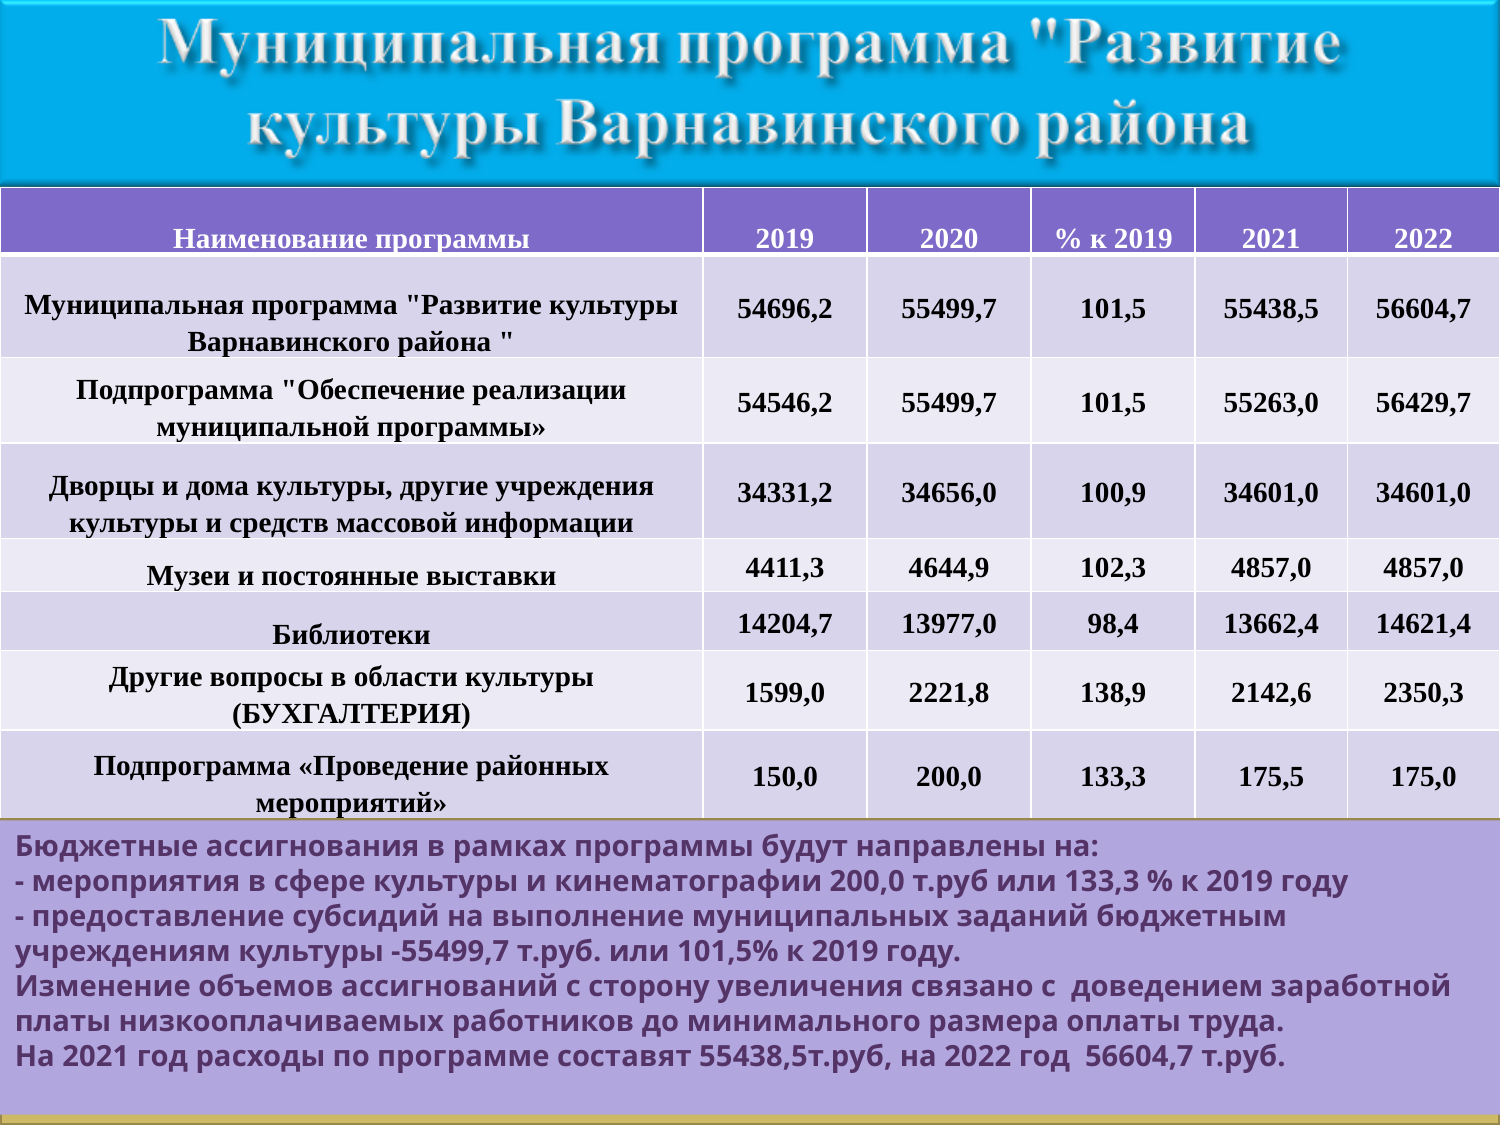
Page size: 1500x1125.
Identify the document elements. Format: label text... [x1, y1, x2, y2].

table_cell 14204,7 [704, 592, 866, 650]
table_cell 150,0 [704, 731, 866, 818]
table_cell 175,5 [1196, 731, 1347, 818]
table_cell 101,5 [1032, 358, 1194, 442]
table_cell 54696,2 [704, 293, 866, 357]
table_cell 200,0 [868, 731, 1030, 818]
table_cell 55499,7 [868, 293, 1030, 357]
table_cell 2142,6 [1196, 651, 1347, 729]
table_cell 4411,3 [704, 539, 866, 591]
table_cell Другие вопросы в области культуры (БУХГАЛТЕРИЯ) [1, 651, 702, 729]
table_cell 13977,0 [868, 592, 1030, 650]
table_cell 101,5 [1032, 293, 1194, 357]
table_cell 2350,3 [1348, 651, 1499, 729]
table_cell 56604,7 [1348, 293, 1499, 357]
text_box Бюджетные ассигнования в рамках программы будут направлены на: - мероприятия в сфере культуры и кинематографии 200,0 т.руб или 133,3 % к 2019 году - предоставление субсидий на выполнение муниципальных заданий бюджетным учреждениям культуры -55499,7 т.руб. или 101,5% к 2019 году. Изменение объемов ассигнований с сторону увеличения связано с доведением заработной платы низкооплачиваемых работников до минимального размера оплаты труда. На 2021 год расходы по программе составят 55438,5т.руб, на 2022 год 56604,7 т.руб. [0, 820, 1500, 1115]
table_cell 34601,0 [1196, 444, 1347, 538]
table_cell 100,9 [1032, 444, 1194, 538]
table_cell Музеи и постоянные выставки [1, 539, 702, 591]
table_cell 34331,2 [704, 444, 866, 538]
table_cell 34656,0 [868, 444, 1030, 538]
table_cell Подпрограмма "Обеспечение реализации муниципальной программы» [1, 358, 702, 442]
table_cell 4857,0 [1196, 539, 1347, 591]
table_cell 54546,2 [704, 358, 866, 442]
table_cell Библиотеки [1, 592, 702, 650]
table_cell 138,9 [1032, 651, 1194, 729]
table_cell 4644,9 [868, 539, 1030, 591]
table_cell 55263,0 [1196, 358, 1347, 442]
table_cell 2221,8 [868, 651, 1030, 729]
table_cell 4857,0 [1348, 539, 1499, 591]
text_box [0, 1115, 1500, 1125]
table_cell 55438,5 [1196, 293, 1347, 357]
table_cell Дворцы и дома культуры, другие учреждения культуры и средств массовой информации [1, 444, 702, 538]
table_cell 98,4 [1032, 592, 1194, 650]
table_cell 175,0 [1348, 731, 1499, 818]
table_cell 55499,7 [868, 358, 1030, 442]
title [0, 0, 1500, 248]
table_cell Муниципальная программа "Развитие культуры Варнавинского района " [1, 264, 702, 357]
table_cell 133,3 [1032, 731, 1194, 818]
table_cell 102,3 [1032, 539, 1194, 591]
table_cell 56429,7 [1348, 358, 1499, 442]
table_cell 34601,0 [1348, 444, 1499, 538]
table_cell Подпрограмма «Проведение районных мероприятий» [1, 731, 702, 818]
table_cell 14621,4 [1348, 592, 1499, 650]
table_cell 1599,0 [704, 651, 866, 729]
table_cell 13662,4 [1196, 592, 1347, 650]
